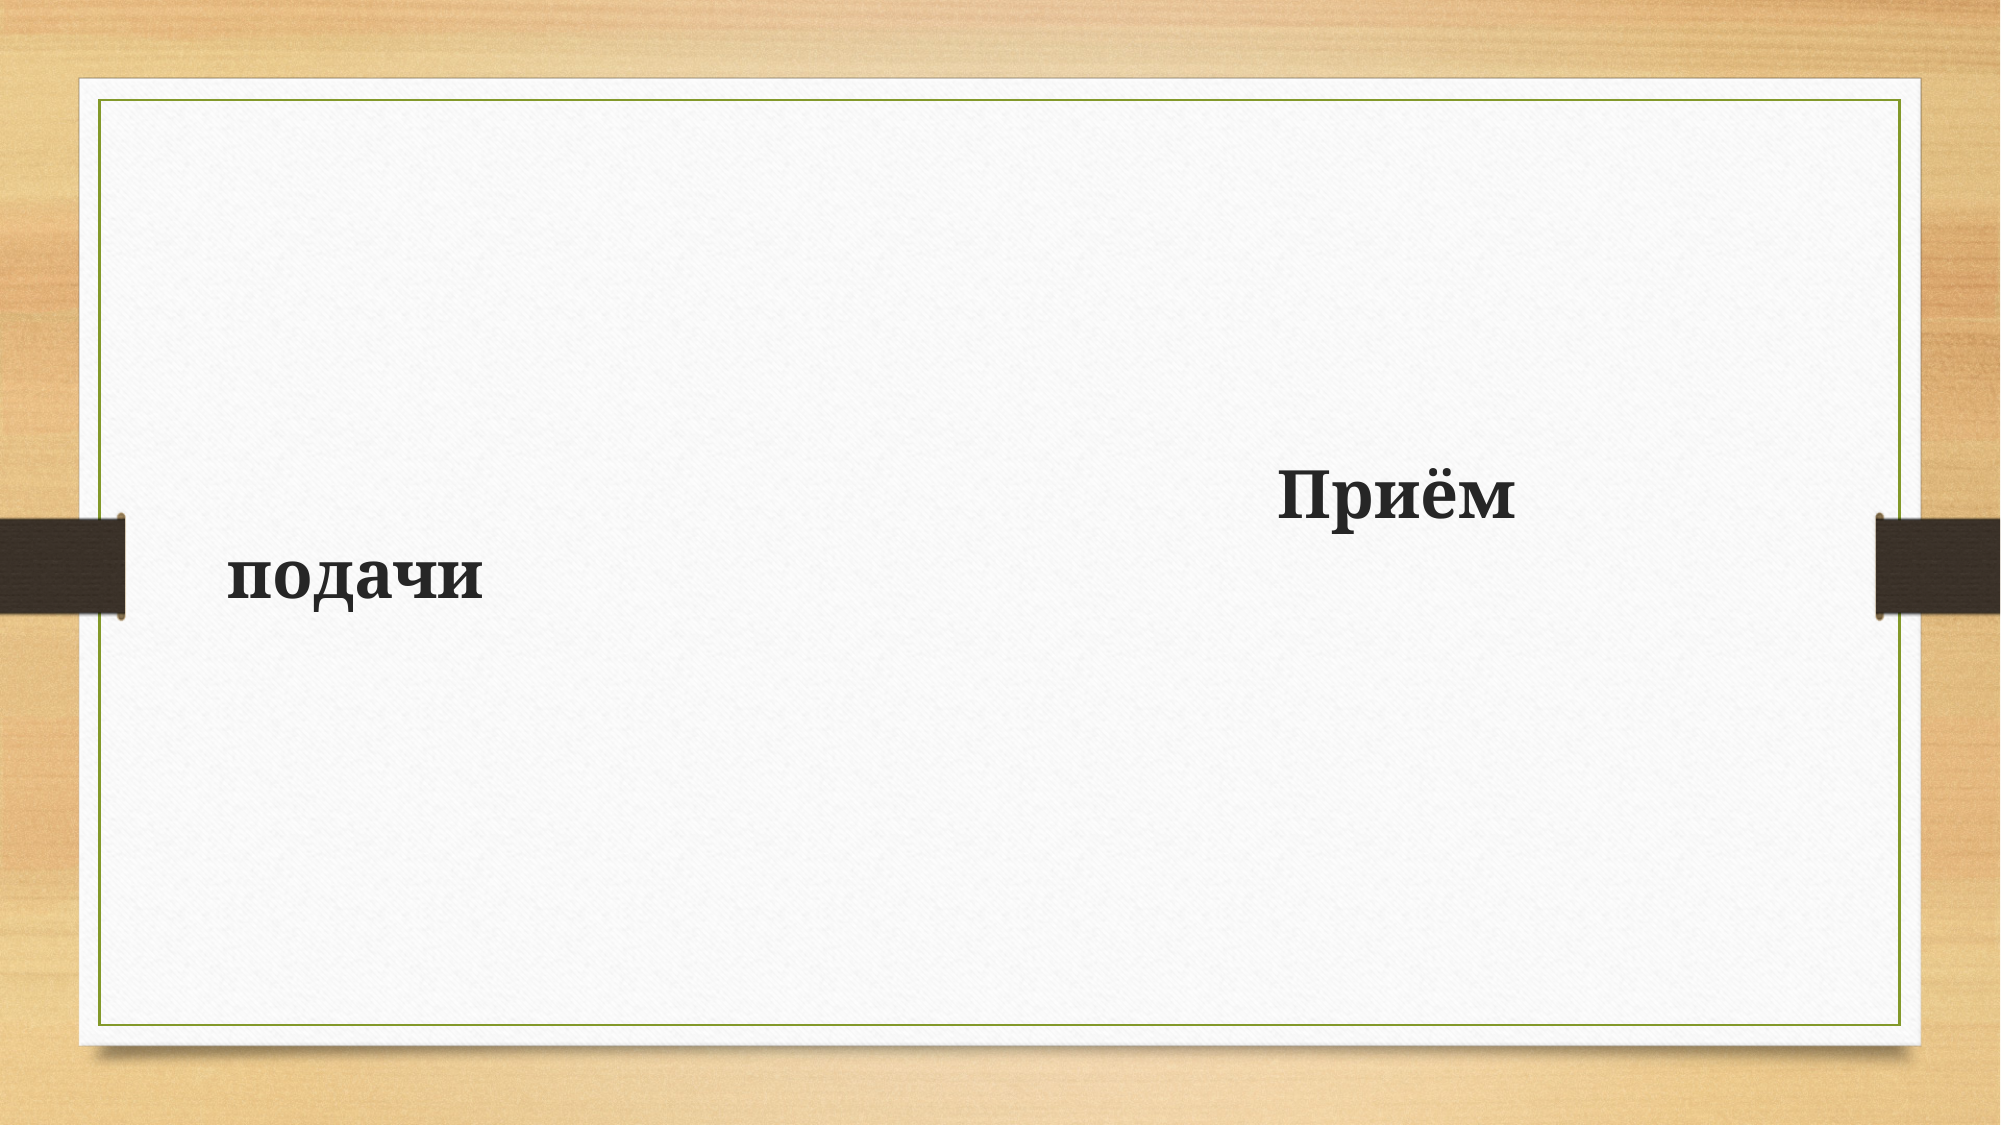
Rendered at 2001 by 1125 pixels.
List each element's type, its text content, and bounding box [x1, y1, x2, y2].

picture [0, 0, 2001, 1125]
title Приём подачи [212, 504, 1789, 620]
